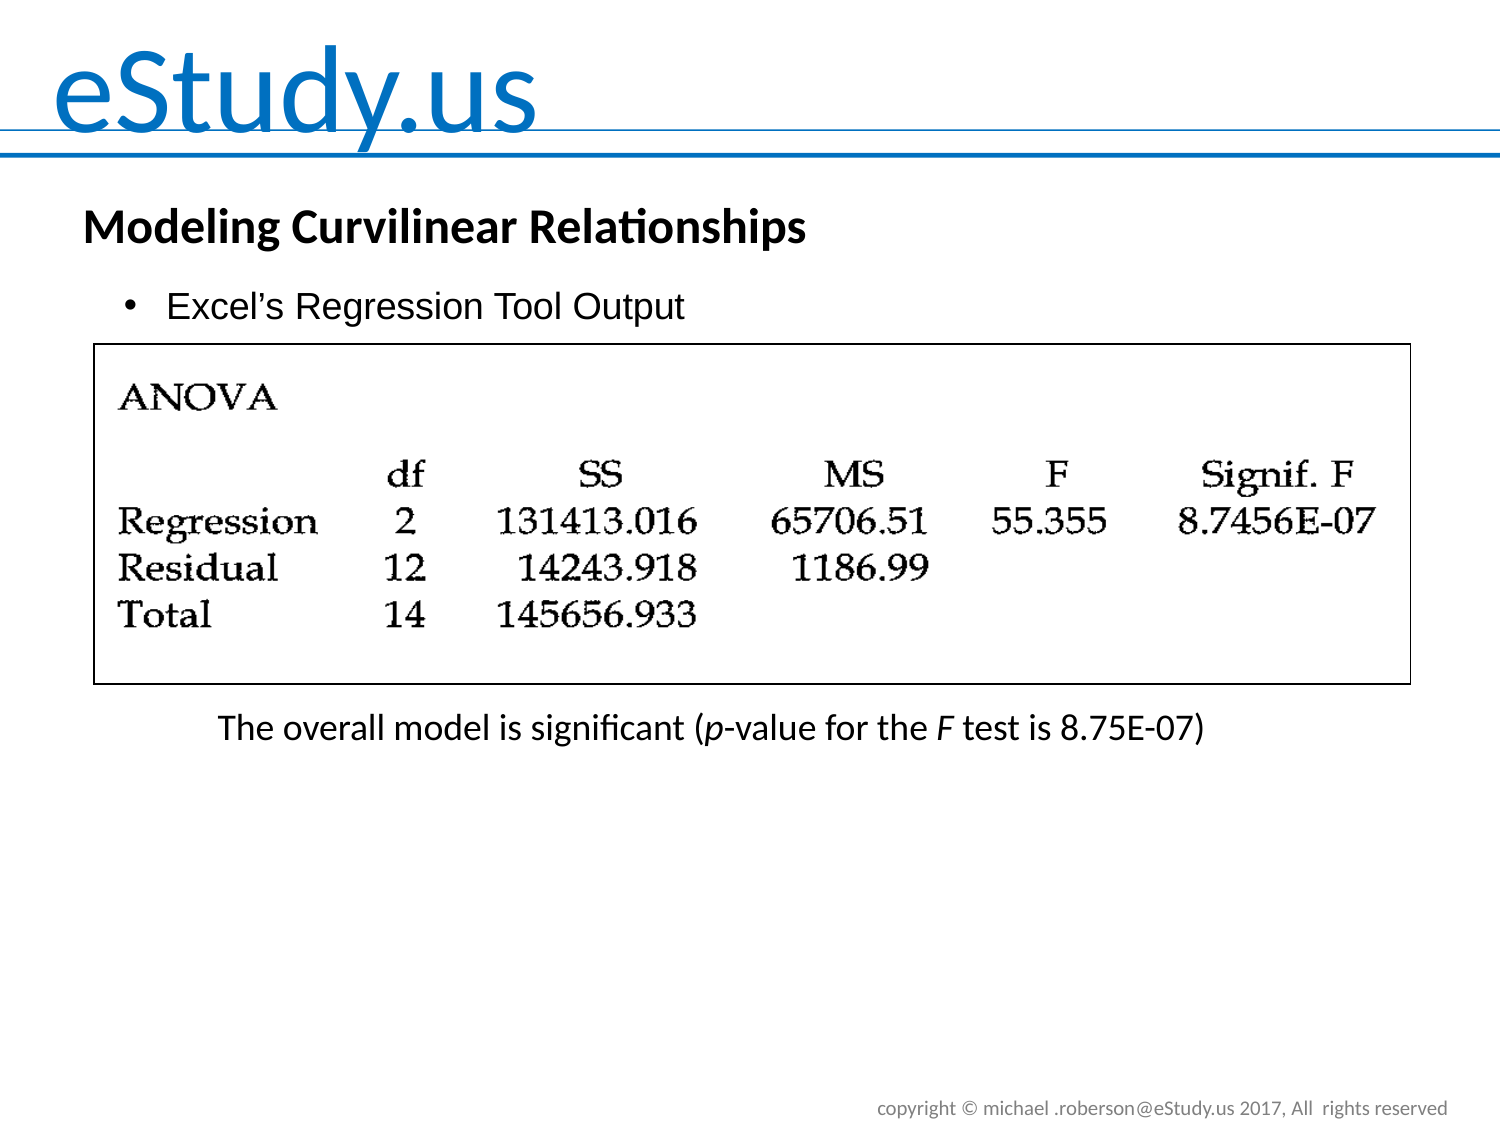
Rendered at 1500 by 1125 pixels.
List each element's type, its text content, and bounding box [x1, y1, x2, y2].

text_box Excel’s Regression Tool Output [112, 276, 1424, 354]
text_box Modeling Curvilinear Relationships [71, 182, 1347, 265]
text_box The overall model is significant (p-value for the F test is 8.75E-07) [202, 695, 1376, 755]
picture [94, 344, 1411, 684]
